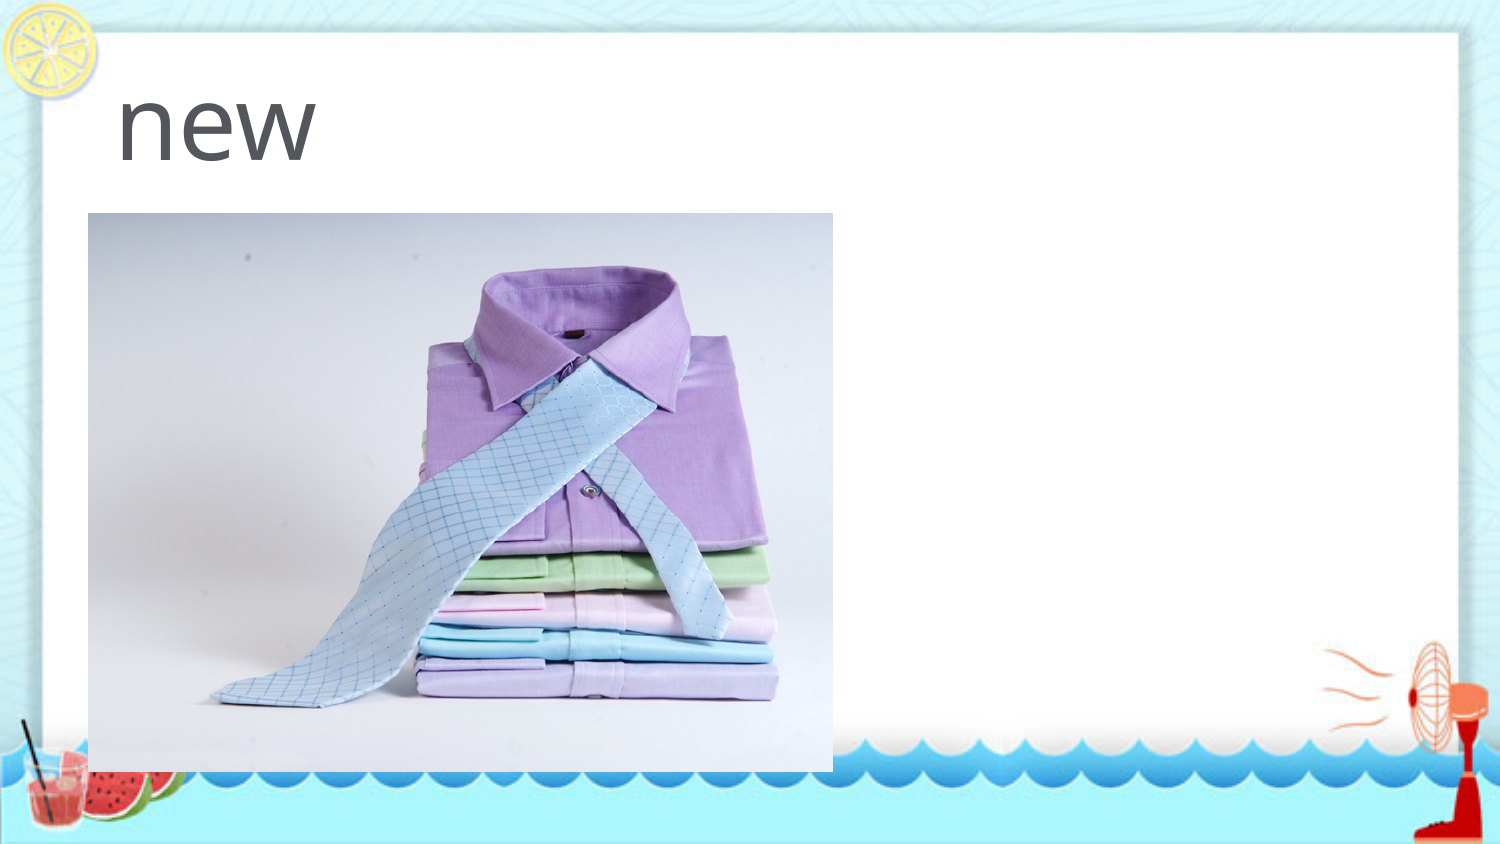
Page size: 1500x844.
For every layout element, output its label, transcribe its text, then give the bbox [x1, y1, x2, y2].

title new [103, 44, 1397, 208]
picture [0, 0, 1500, 844]
